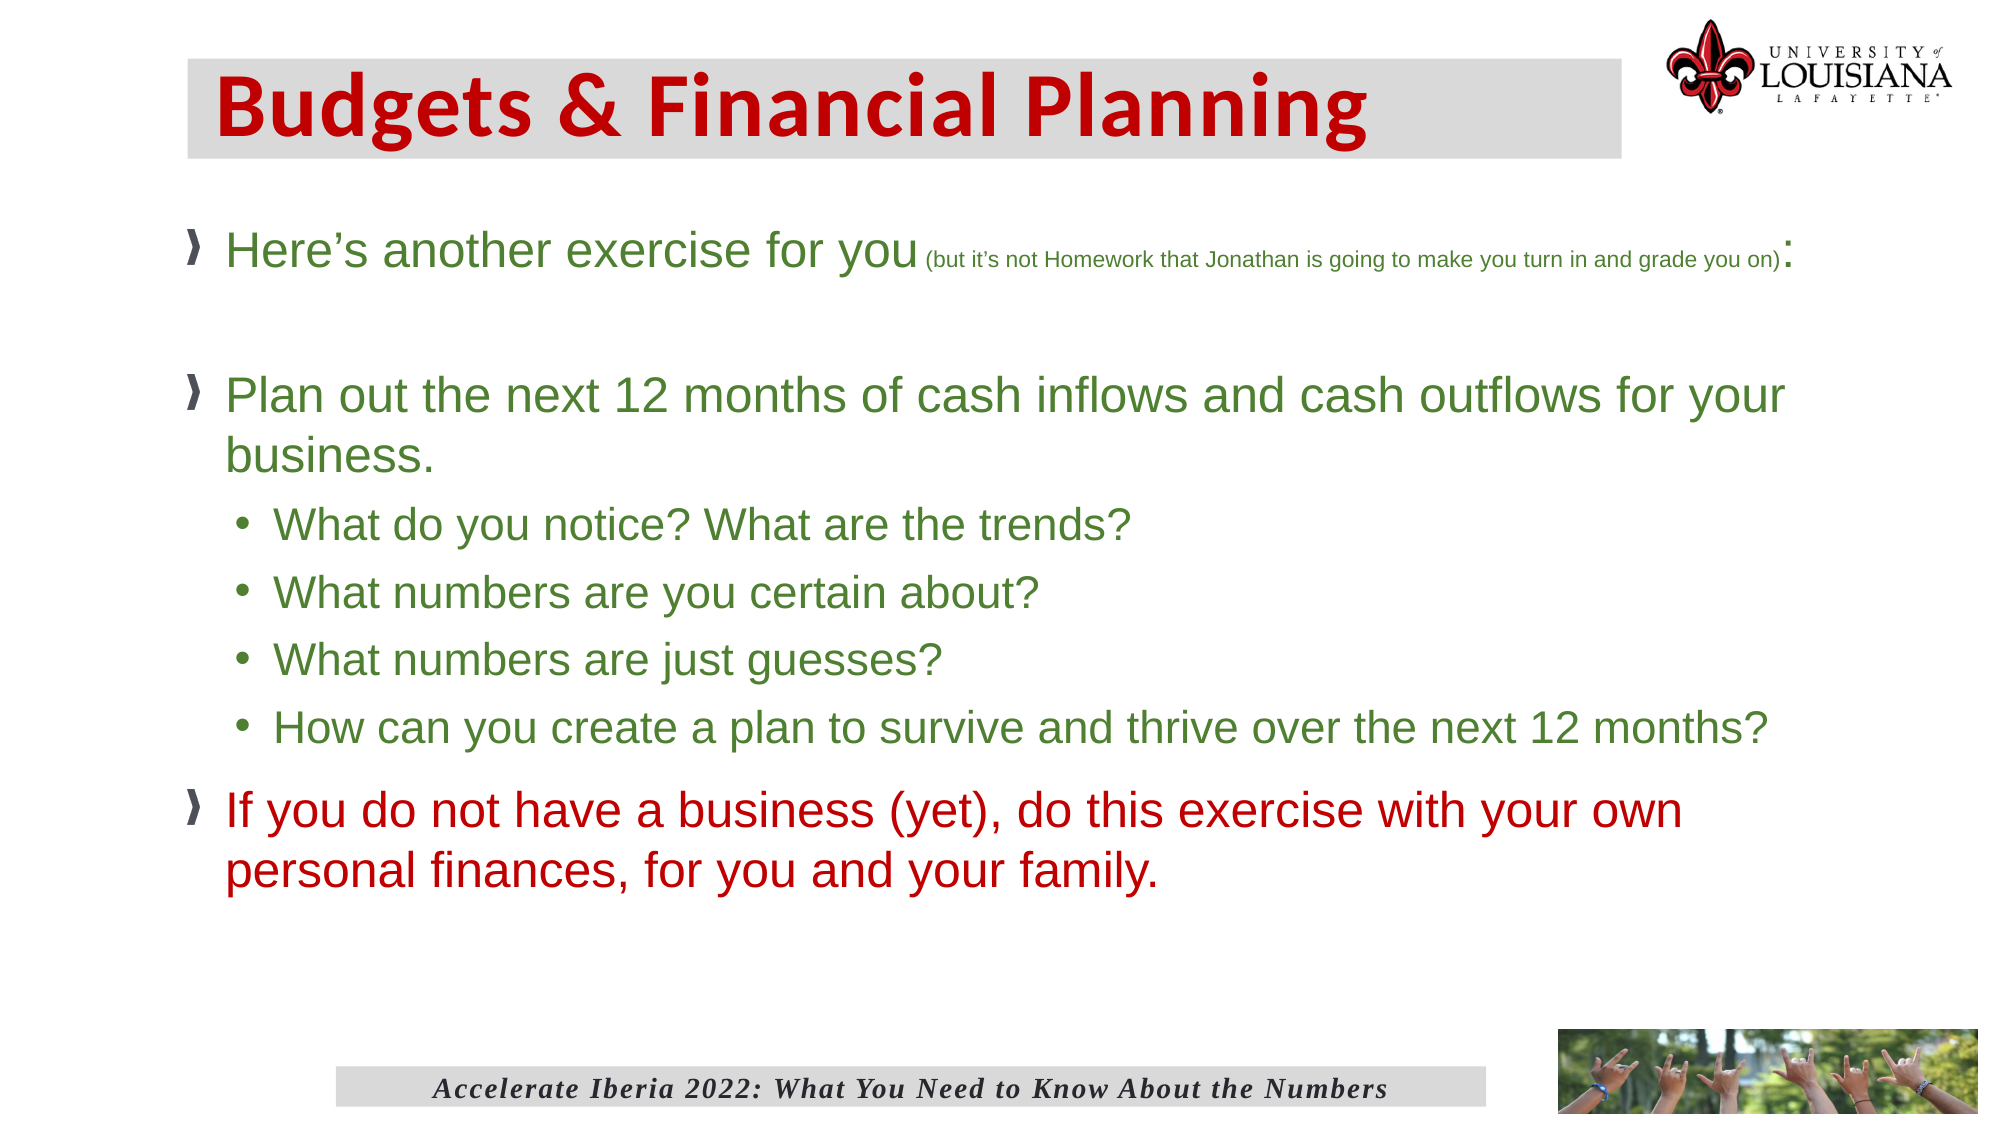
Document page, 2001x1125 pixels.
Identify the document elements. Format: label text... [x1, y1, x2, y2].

picture [187, 789, 200, 825]
picture [187, 229, 200, 265]
picture [1653, 8, 1978, 121]
title Budgets & Financial Planning [187, 58, 1622, 159]
picture [1558, 1029, 1978, 1114]
text_box Accelerate Iberia 2022: What You Need to Know About the Numbers [335, 1066, 1487, 1107]
list Here’s another exercise for you (but it’s not Homework that Jonathan is going to make you turn in and grade you on): Plan out the next 12 months of cash inflows and cash outflows for your business. What do you notice? What are the trends? What numbers are you certain about? What numbers are just guesses? How can you create a plan to survive and thrive over the next 12 months? If you do not have a business (yet), do this exercise with your own personal finances, for you and your family. [187, 217, 1872, 981]
picture [187, 374, 200, 410]
